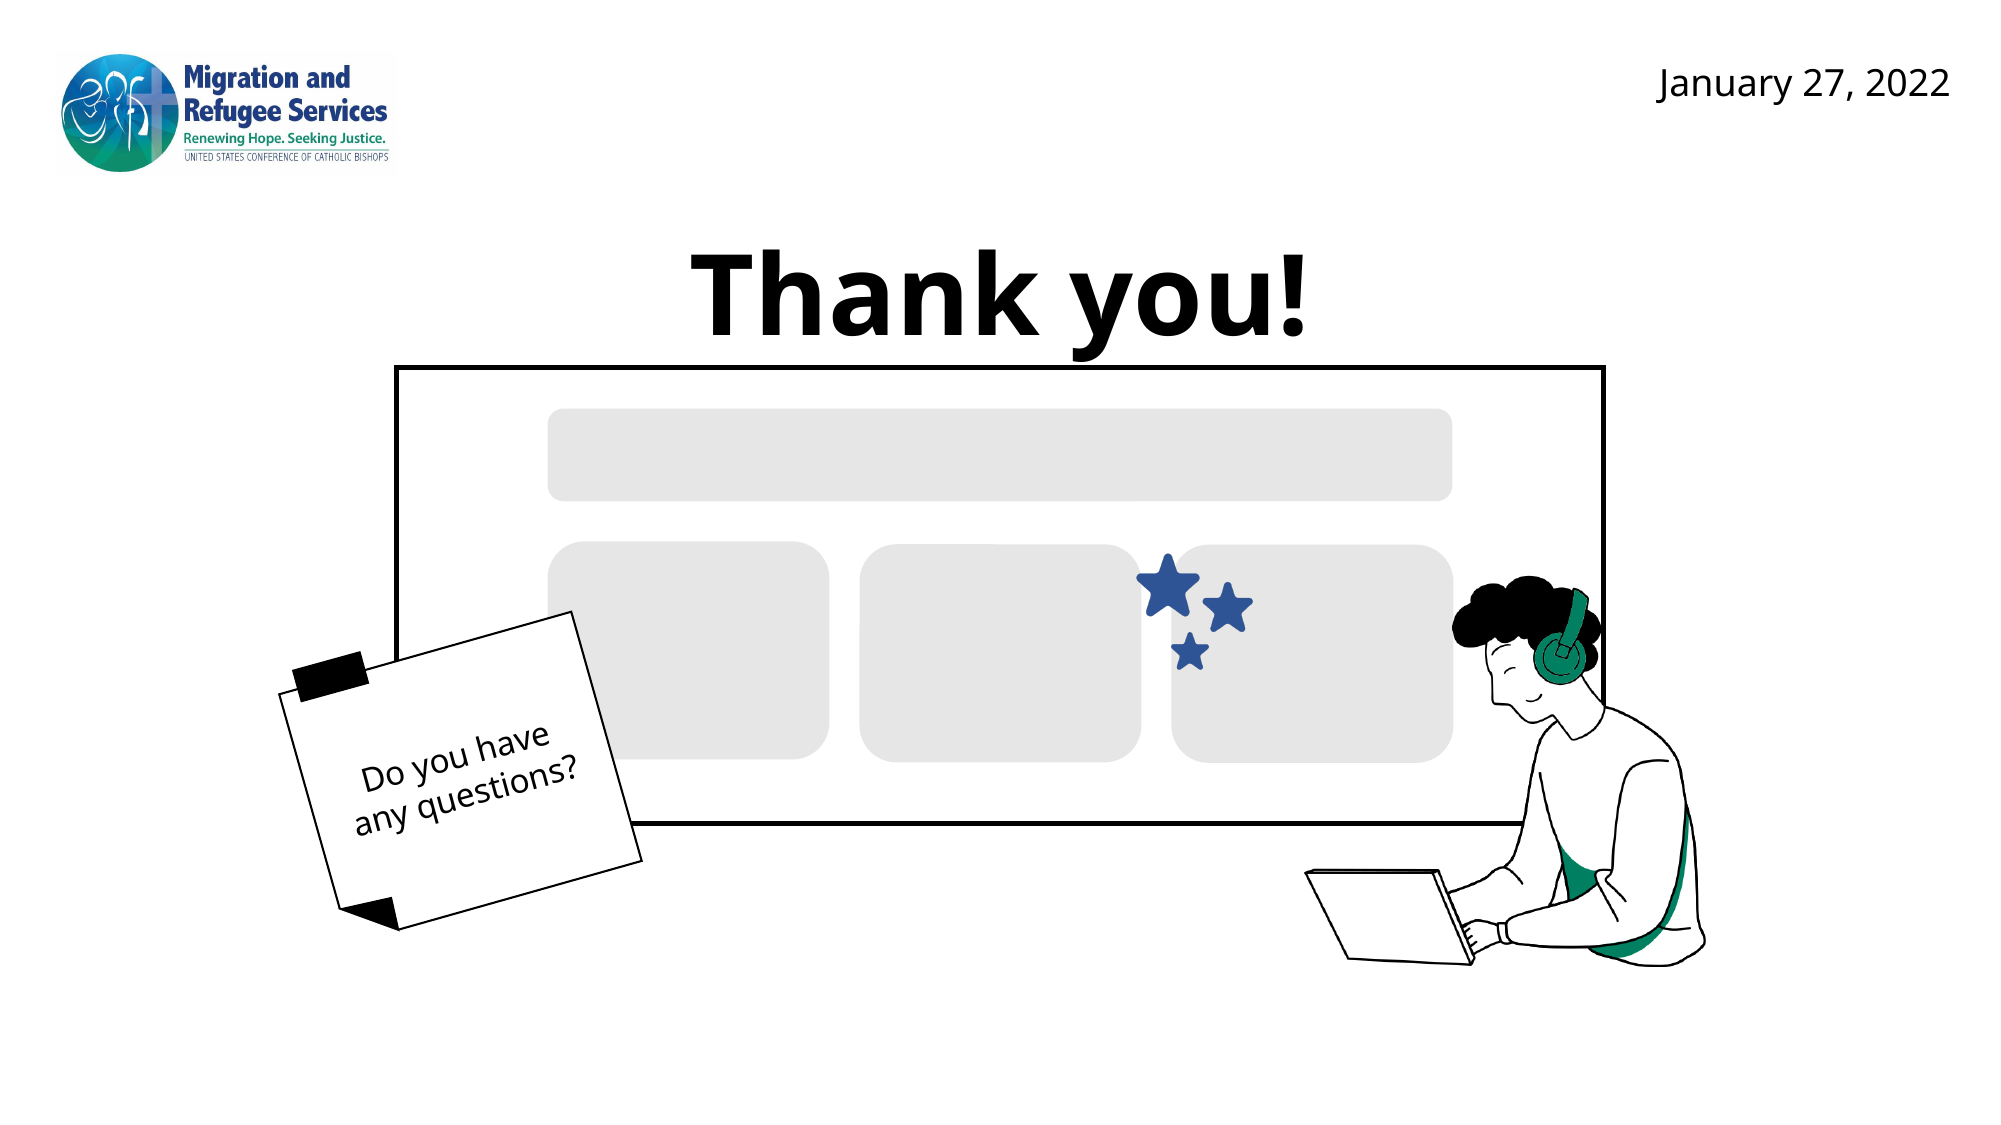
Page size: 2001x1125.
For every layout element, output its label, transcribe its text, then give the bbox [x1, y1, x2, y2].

picture [55, 51, 397, 176]
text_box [1304, 574, 1708, 967]
text_box [1171, 544, 1453, 763]
text_box [859, 544, 1142, 763]
text_box Thank you! [453, 216, 1547, 366]
picture [1119, 536, 1270, 687]
text_box January 27, 2022 [1644, 51, 1966, 112]
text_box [295, 648, 613, 953]
text_box [395, 367, 1605, 824]
text_box [547, 541, 830, 760]
